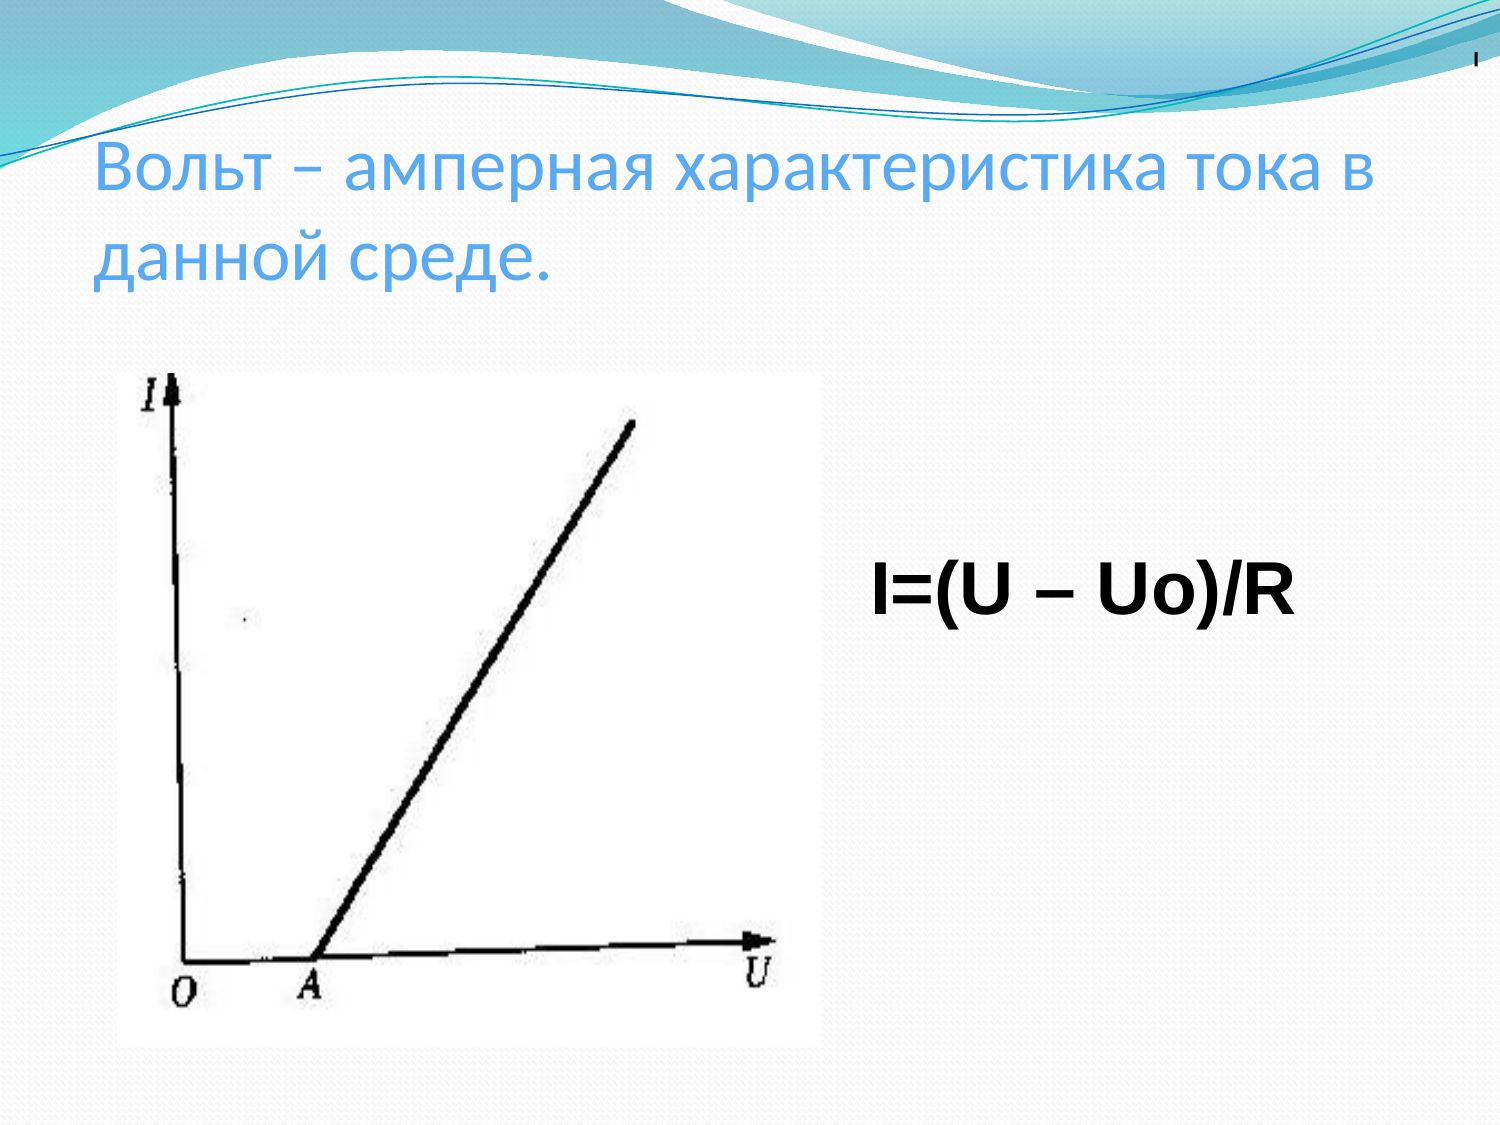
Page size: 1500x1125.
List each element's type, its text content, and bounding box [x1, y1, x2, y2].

title Вольт – амперная характеристика тока в данной среде. [93, 7, 1444, 386]
text_box I [960, 40, 1500, 81]
text_box I=(U – Uo)/R [855, 532, 1383, 637]
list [116, 373, 821, 1048]
